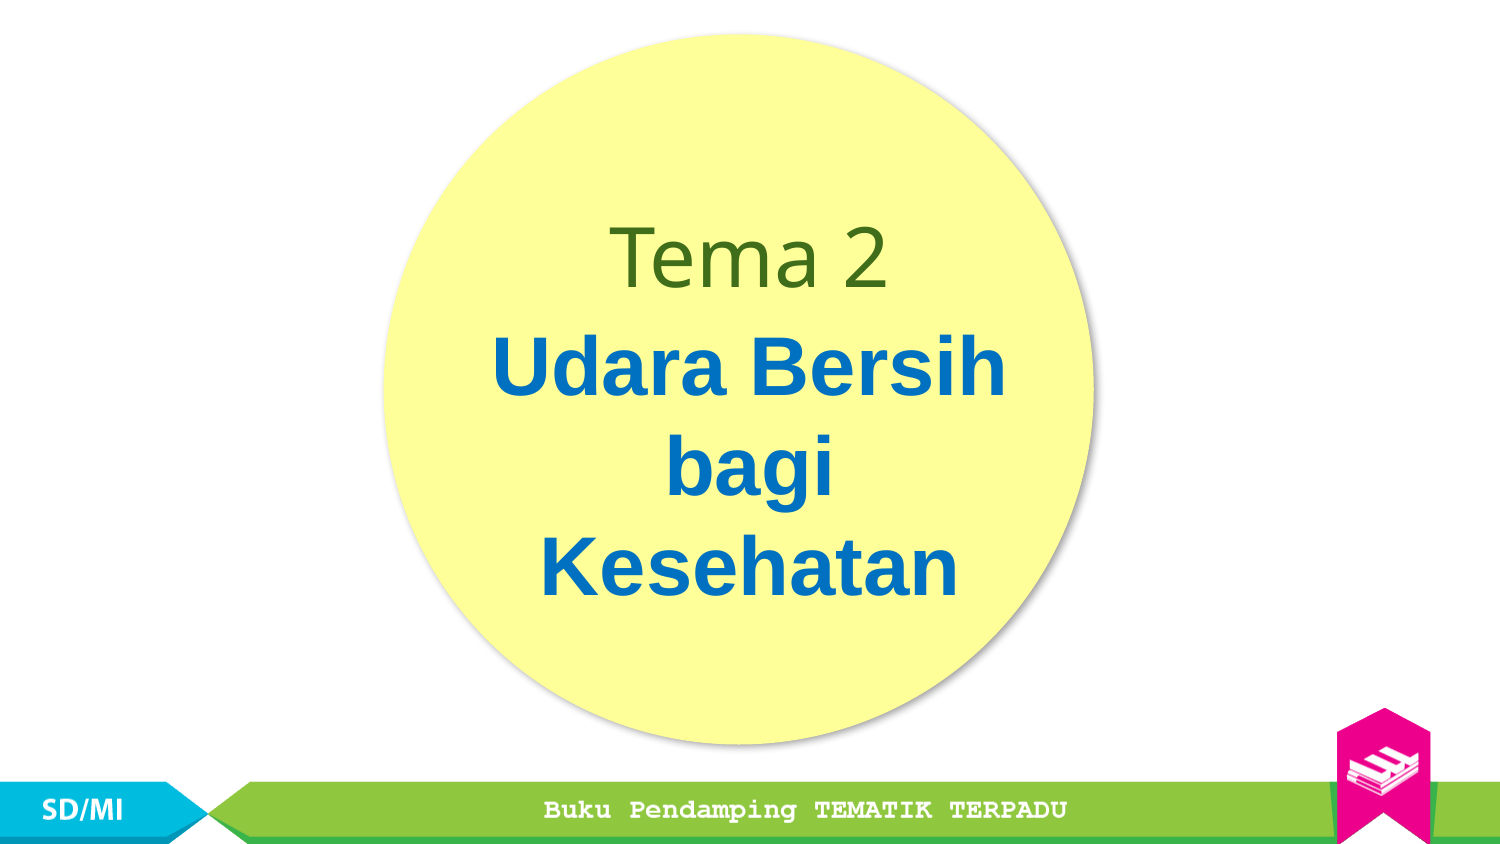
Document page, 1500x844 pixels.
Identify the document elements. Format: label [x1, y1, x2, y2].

text_box [318, 34, 1182, 706]
picture [0, 707, 1500, 844]
